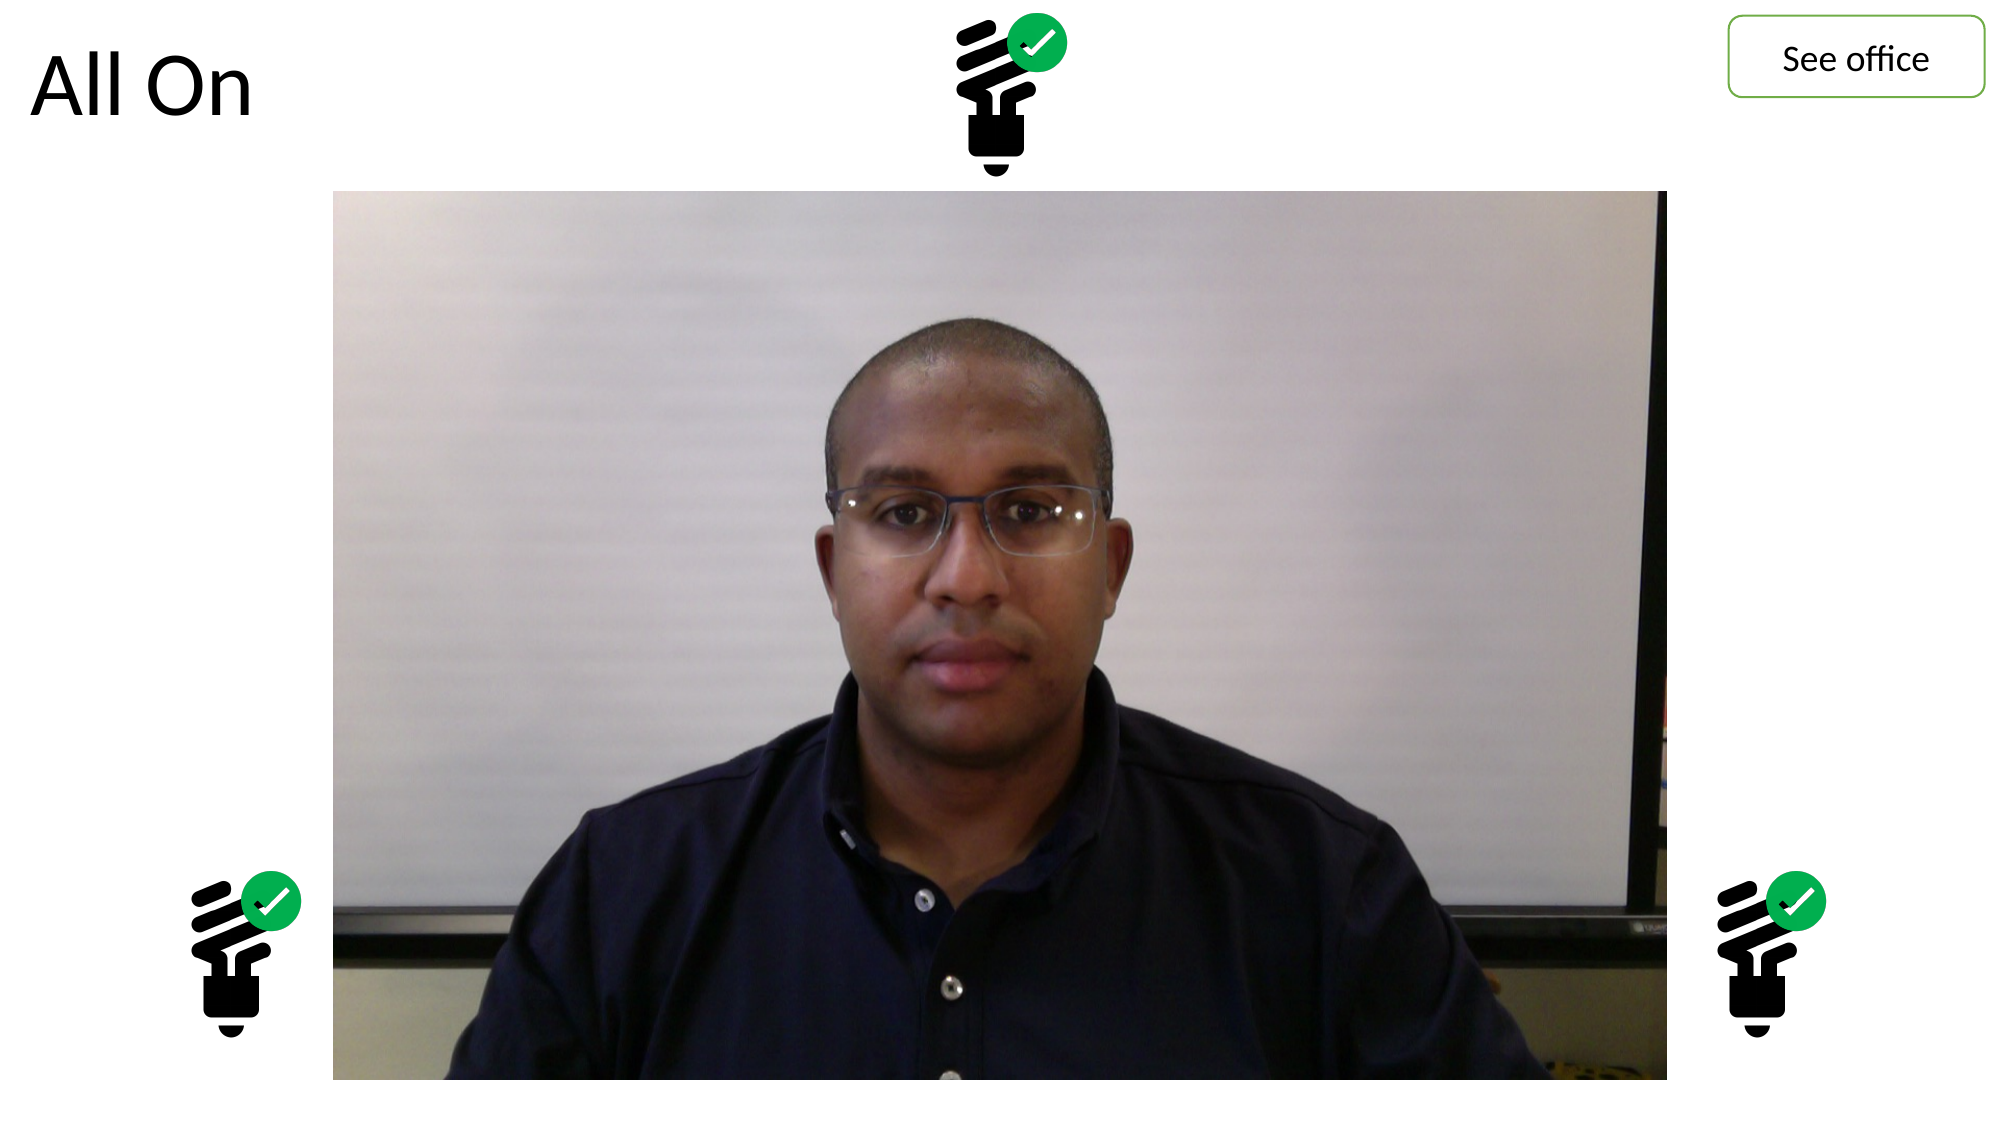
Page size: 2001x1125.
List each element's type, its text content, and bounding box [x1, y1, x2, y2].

picture [136, 863, 326, 1053]
picture [333, 2, 1852, 1080]
text_box All On [15, 16, 506, 142]
text_box See office [1727, 14, 1986, 99]
